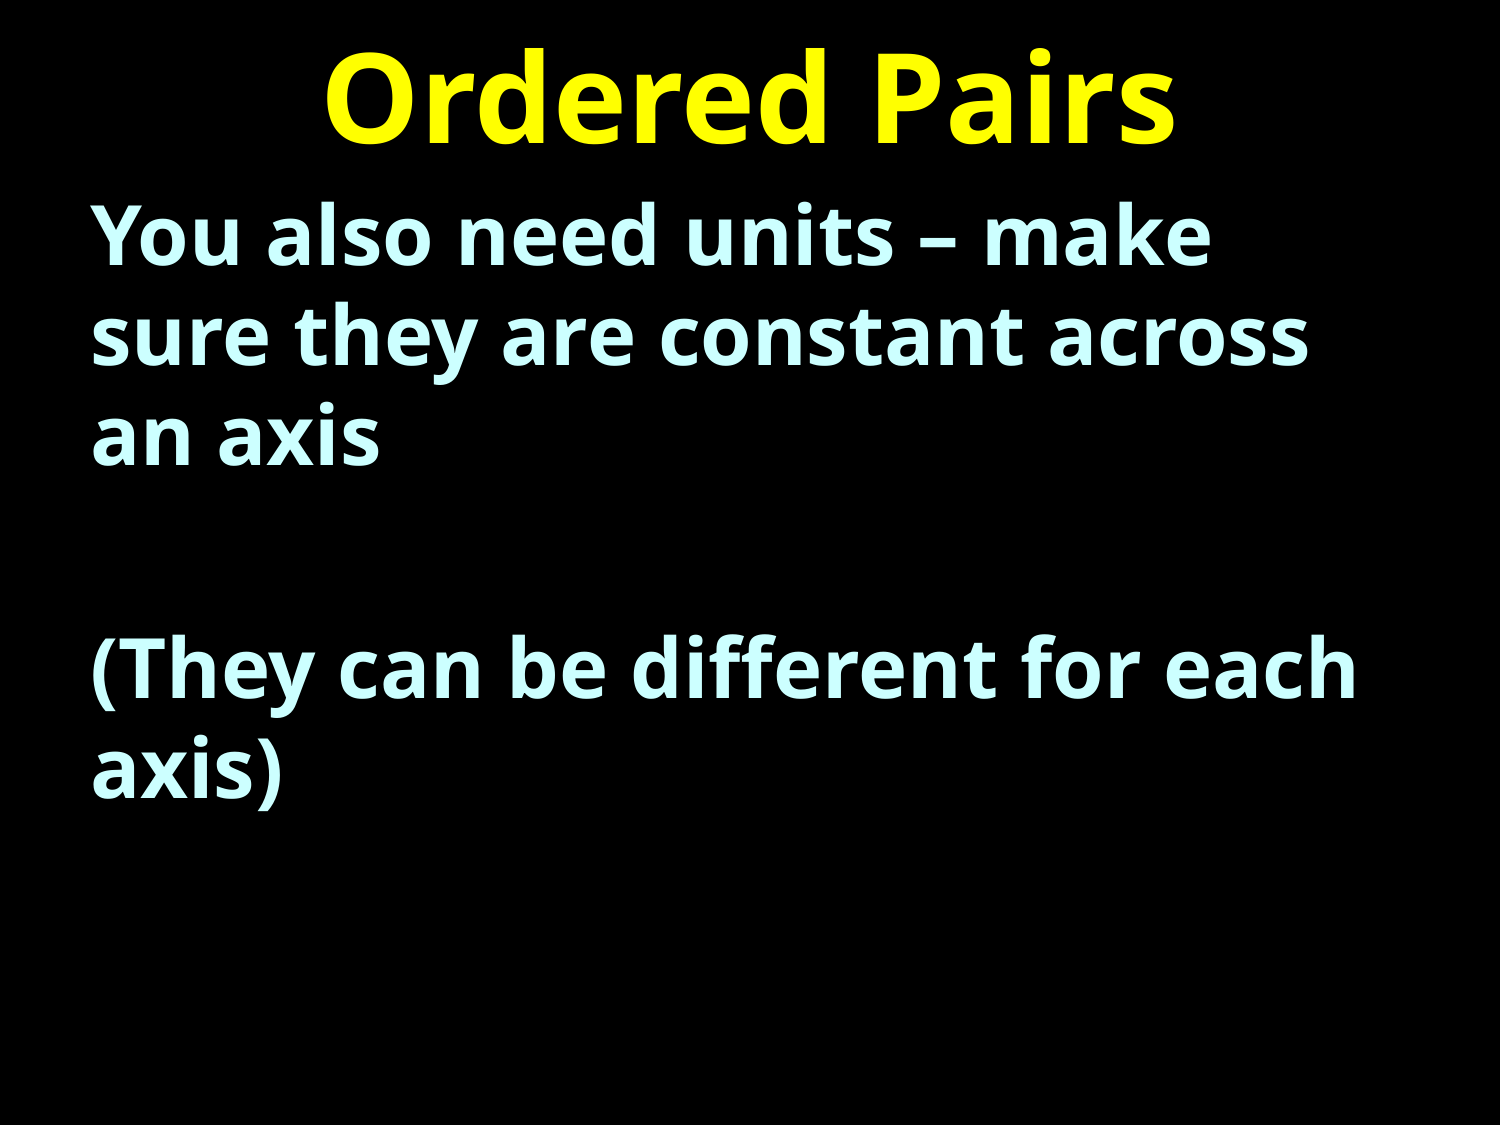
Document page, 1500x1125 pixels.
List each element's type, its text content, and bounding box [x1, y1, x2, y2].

list You also need units – make sure they are constant across an axis (They can be different for each axis) [75, 174, 1425, 1100]
title Ordered Pairs [0, 0, 1500, 188]
